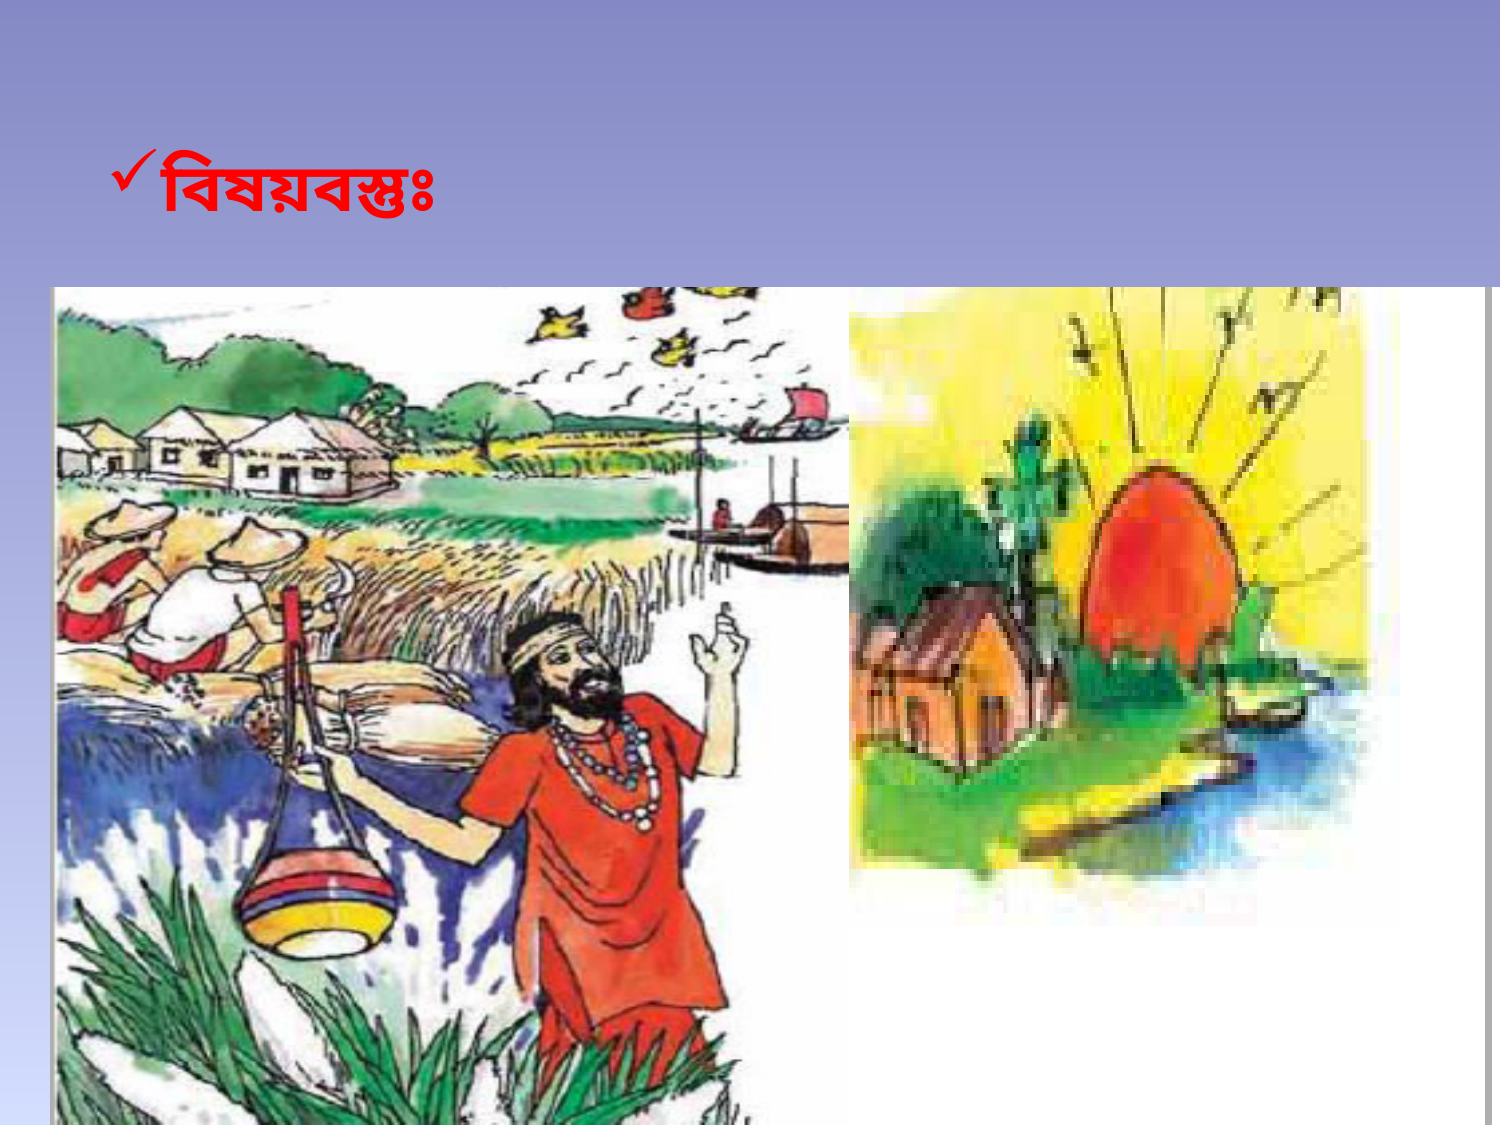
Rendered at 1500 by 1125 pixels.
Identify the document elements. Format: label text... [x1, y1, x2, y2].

text_box বিষয়বস্তুঃ [91, 137, 453, 233]
picture [49, 287, 1500, 1125]
